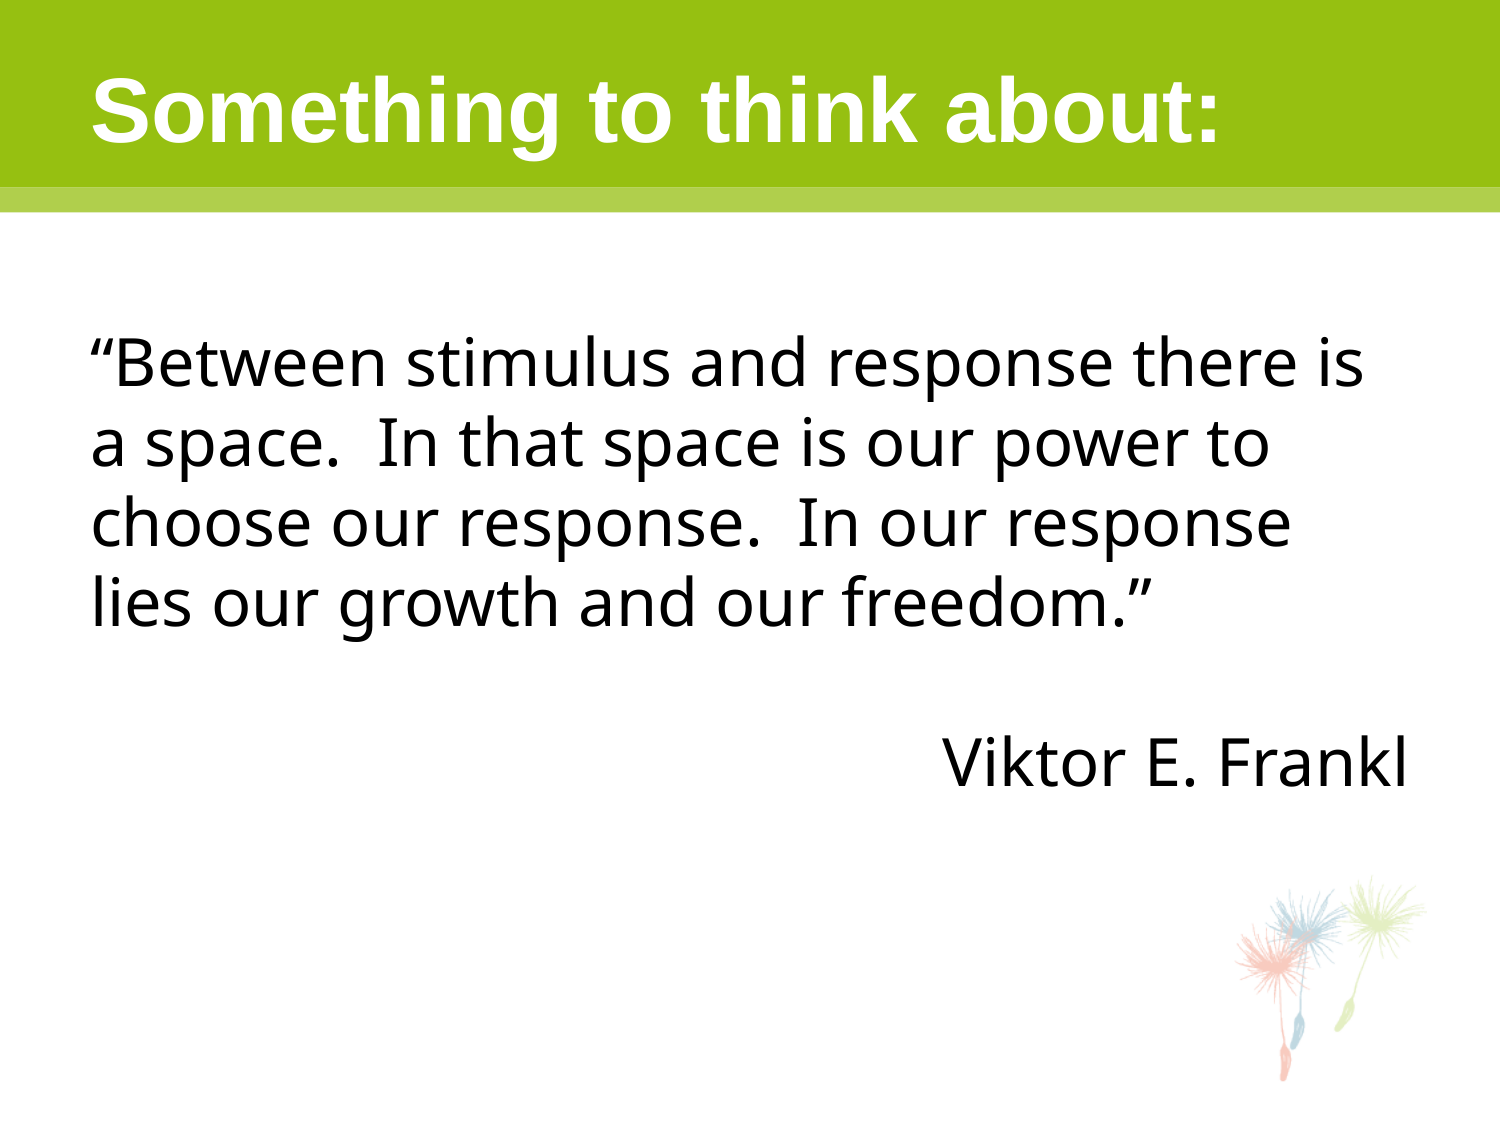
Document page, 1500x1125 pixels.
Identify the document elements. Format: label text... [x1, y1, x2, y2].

picture [1234, 874, 1427, 1083]
title Something to think about: [74, 37, 1426, 176]
list “Between stimulus and response there is a space. In that space is our power to choose our response. In our response lies our growth and our freedom.” Viktor E. Frankl [74, 232, 1426, 976]
